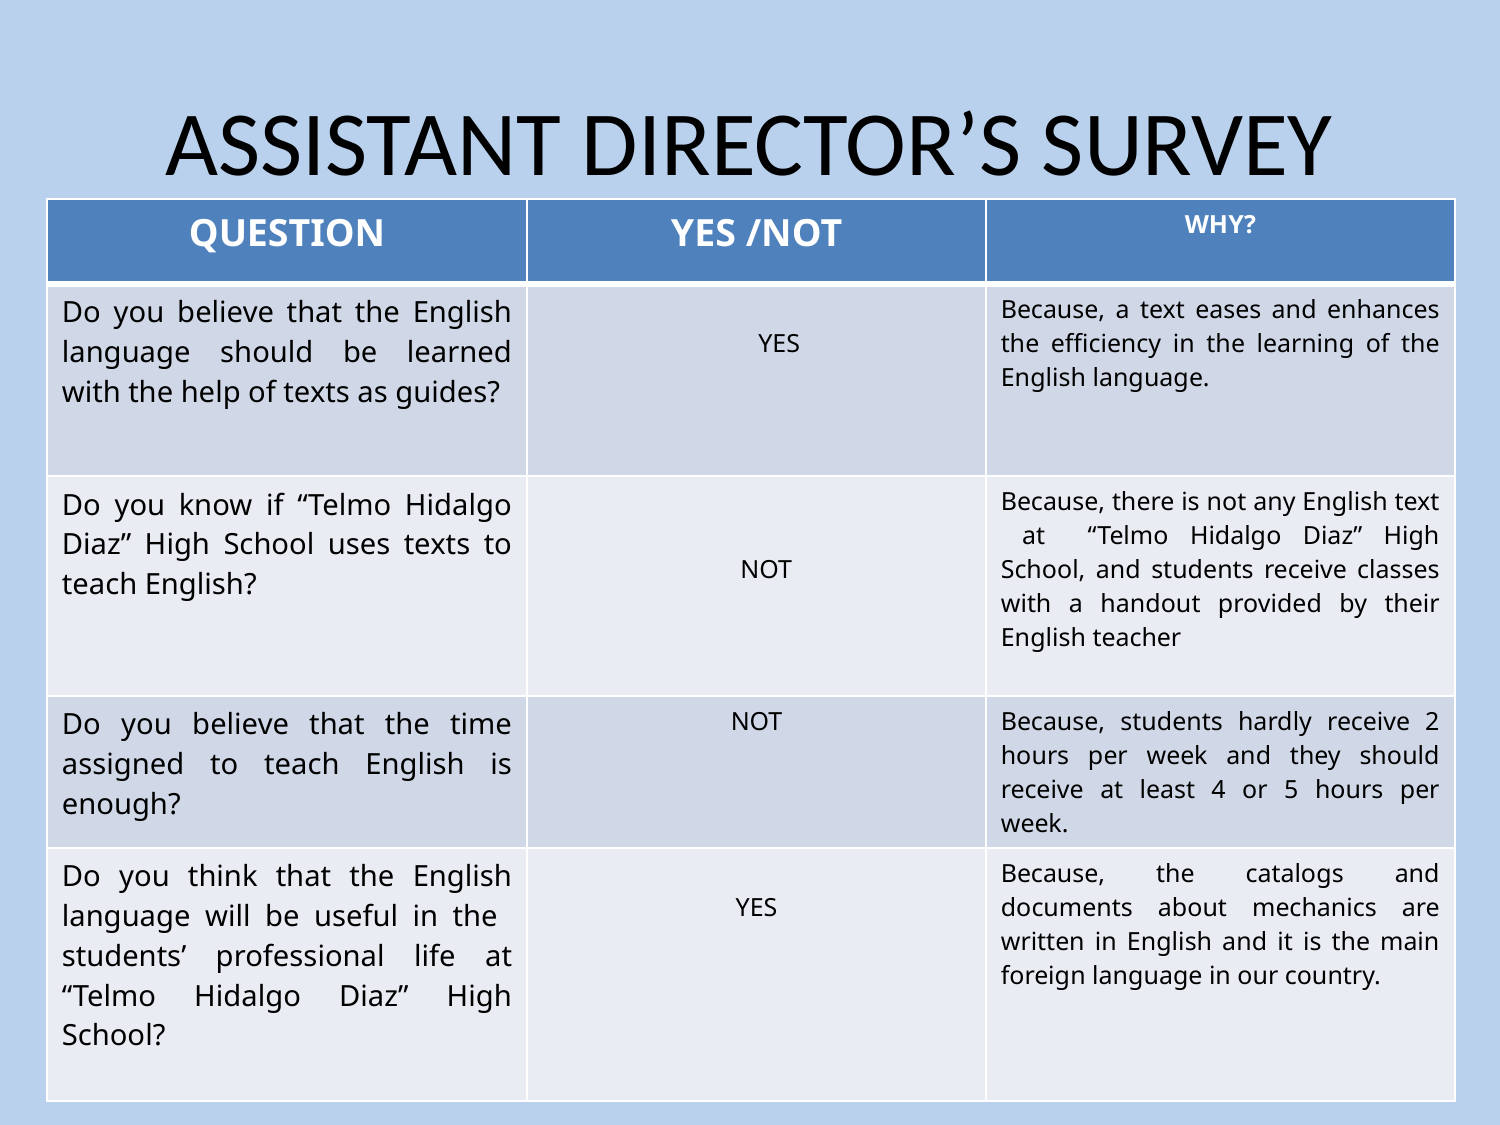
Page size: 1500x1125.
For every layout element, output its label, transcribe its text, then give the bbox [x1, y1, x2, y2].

table_cell NOT [528, 697, 985, 847]
table_cell YES [528, 849, 985, 1100]
table_cell Because, there is not any English text at “Telmo Hidalgo Diaz” High School, and students receive classes with a handout provided by their English teacher [987, 477, 1454, 695]
table_cell Do you believe that the English language should be learned with the help of texts as guides? [48, 287, 526, 475]
table_header QUESTION [48, 200, 526, 281]
table_cell Do you believe that the time assigned to teach English is enough? [48, 697, 526, 847]
table_cell Because, students hardly receive 2 hours per week and they should receive at least 4 or 5 hours per week. [987, 697, 1454, 847]
table_cell Do you think that the English language will be useful in the students’ professional life at “Telmo Hidalgo Diaz” High School? [48, 849, 526, 1100]
table_cell Because, a text eases and enhances the efficiency in the learning of the English language. [987, 287, 1454, 475]
title ASSISTANT DIRECTOR’S SURVEY [75, 45, 1425, 198]
table_header WHY? [987, 200, 1454, 281]
table_header YES /NOT [528, 200, 985, 281]
table_cell Because, the catalogs and documents about mechanics are written in English and it is the main foreign language in our country. [987, 849, 1454, 1100]
table_cell Do you know if “Telmo Hidalgo Diaz” High School uses texts to teach English? [48, 477, 526, 695]
table_cell YES [528, 287, 985, 475]
table_cell NOT [528, 477, 985, 695]
